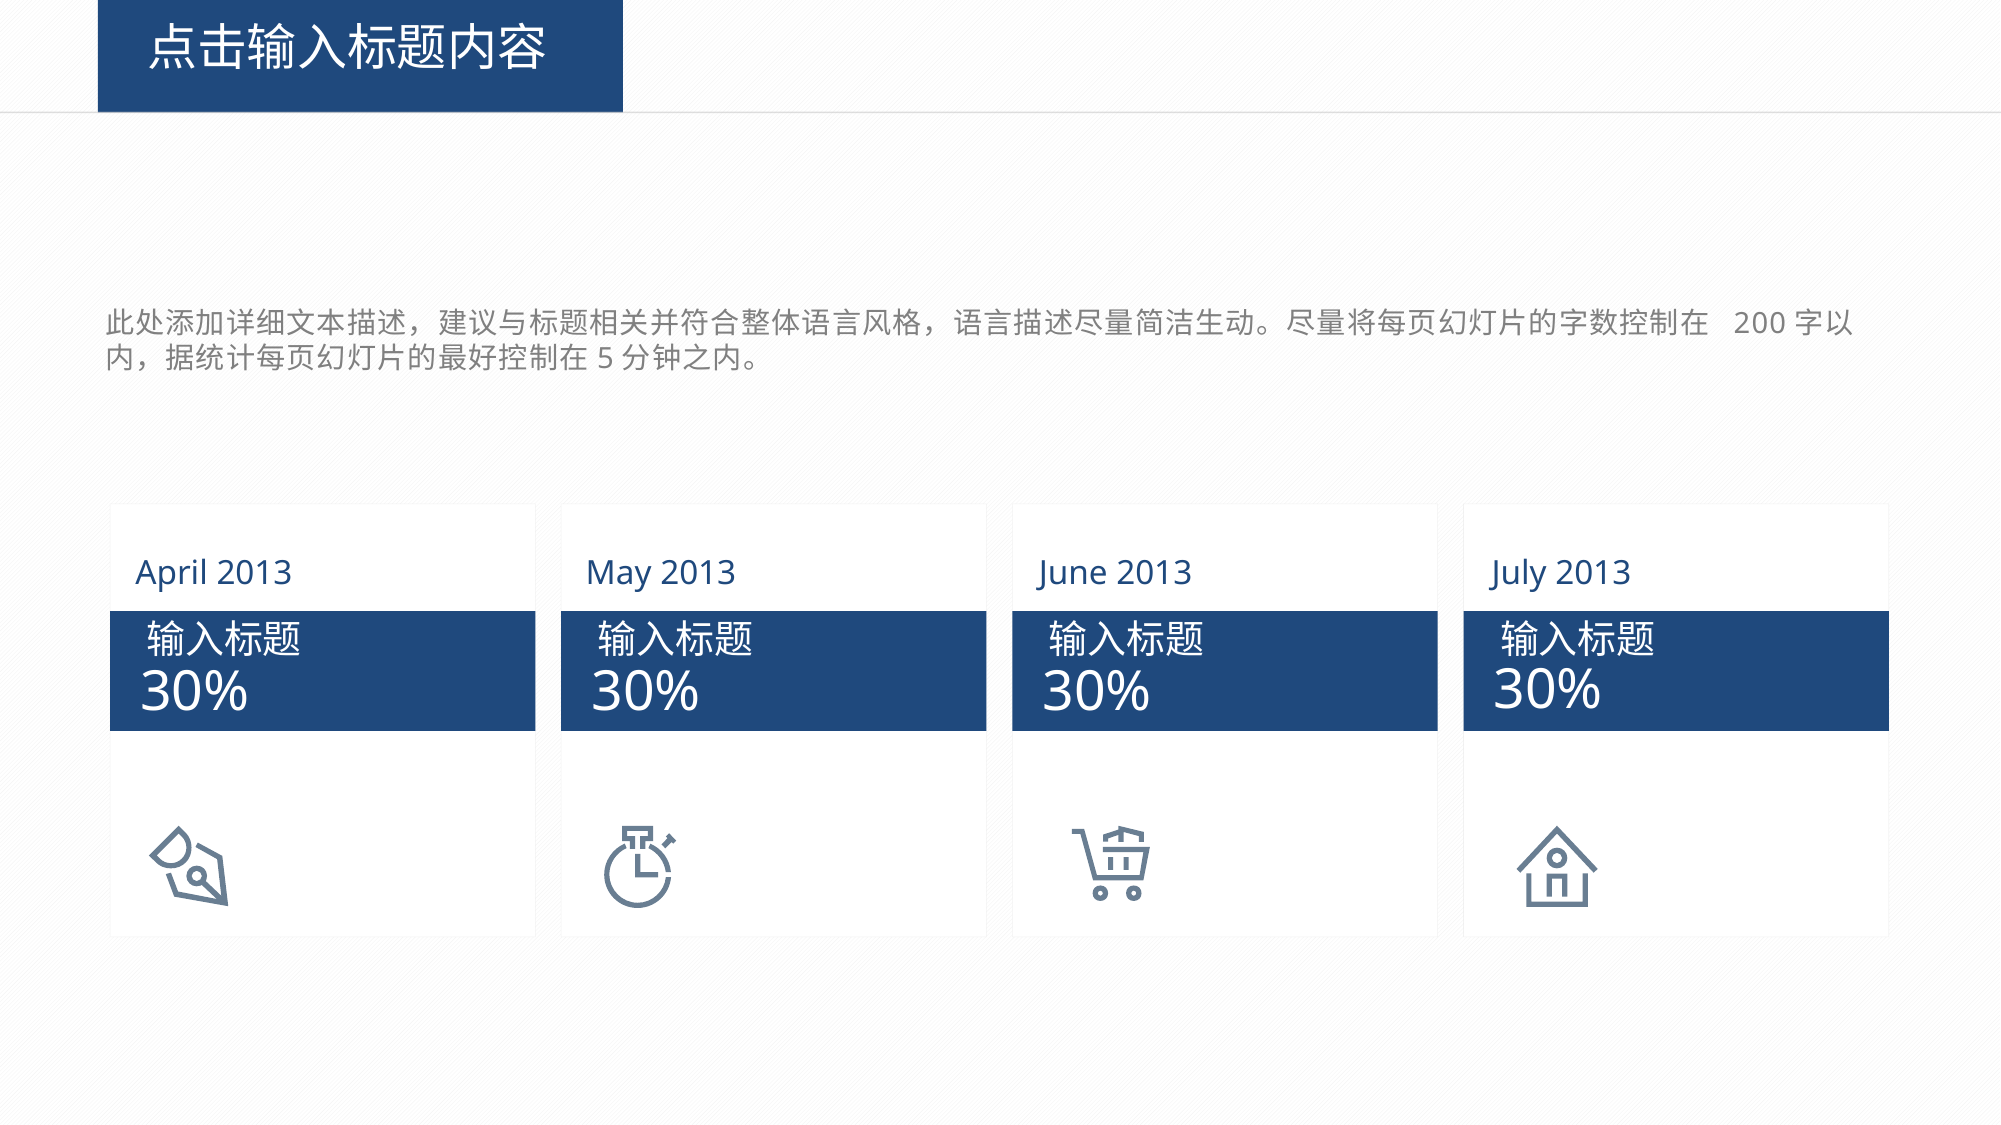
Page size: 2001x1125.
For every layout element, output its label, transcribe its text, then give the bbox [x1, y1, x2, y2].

list 点击输入标题内容 [132, 8, 589, 105]
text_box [560, 503, 987, 938]
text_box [1463, 503, 1890, 938]
text_box 此处添加详细文本描述，建议与标题相关并符合整体语言风格，语言描述尽量简洁生动。尽量将每页幻灯片的字数控制在 200字以内，据统计每页幻灯片的最好控制在5分钟之内。 [90, 296, 1889, 382]
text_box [109, 503, 536, 938]
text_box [1012, 503, 1438, 938]
